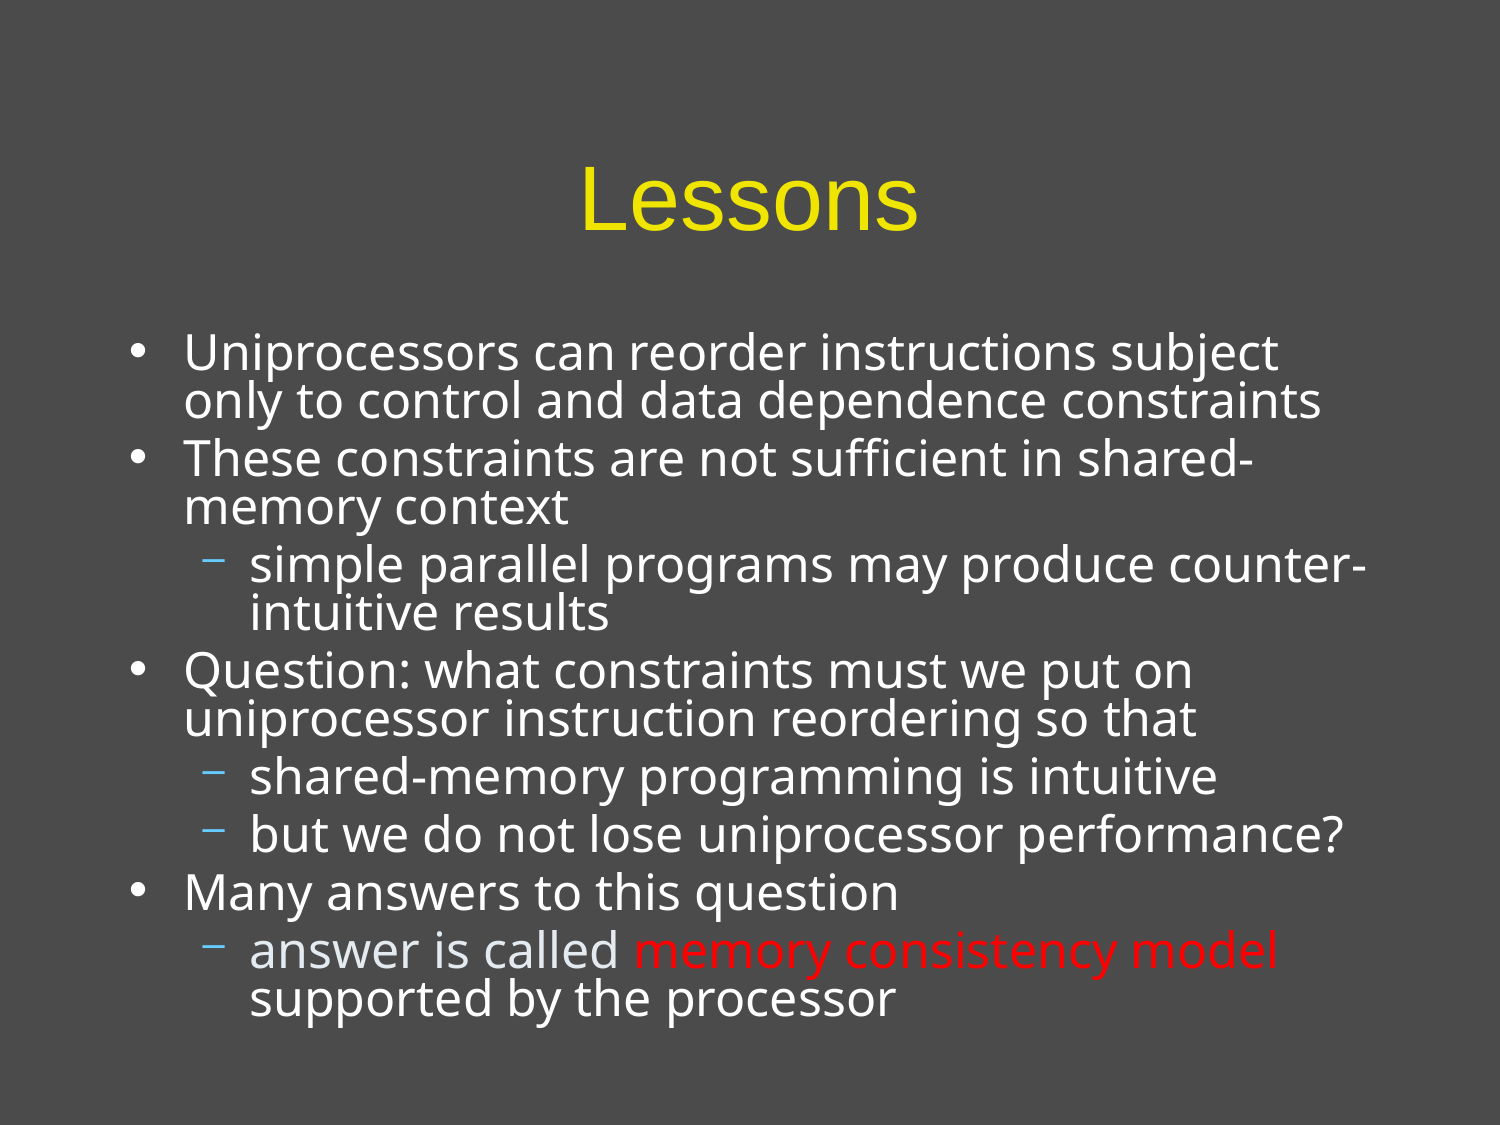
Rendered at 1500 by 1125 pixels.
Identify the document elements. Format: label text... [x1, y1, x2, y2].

list Uniprocessors can reorder instructions subject only to control and data dependence constraints These constraints are not sufficient in shared-memory context simple parallel programs may produce counter-intuitive results Question: what constraints must we put on uniprocessor instruction reordering so that shared-memory programming is intuitive but we do not lose uniprocessor performance? Many answers to this question answer is called memory consistency model supported by the processor [112, 324, 1388, 1001]
title Lessons [112, 99, 1388, 288]
